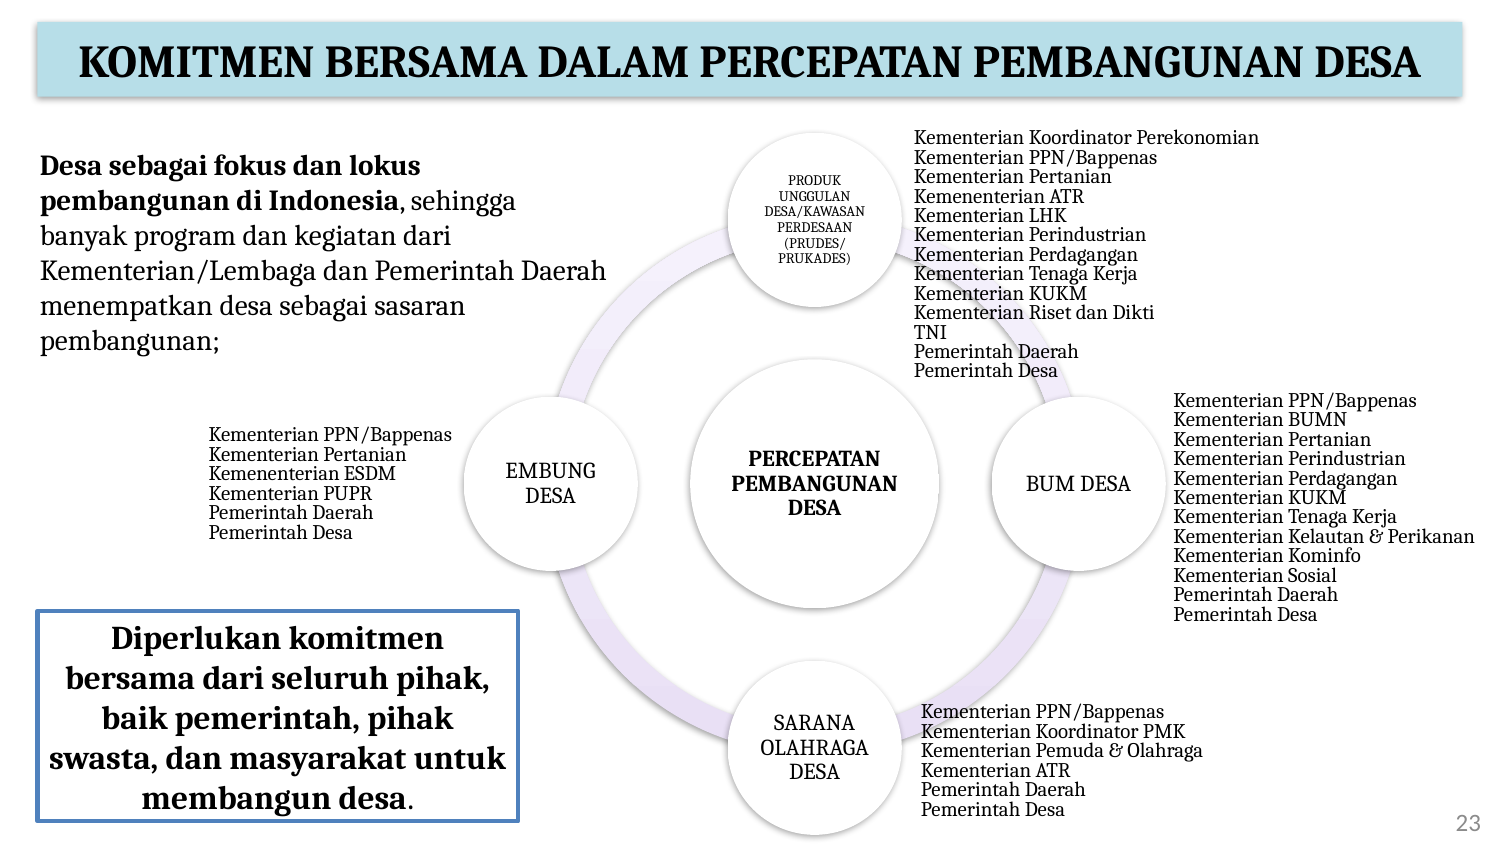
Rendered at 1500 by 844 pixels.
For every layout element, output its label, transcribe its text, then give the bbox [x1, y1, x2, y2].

text_box KOMITMEN BERSAMA DALAM PERCEPATAN PEMBANGUNAN DESA [37, 21, 1463, 97]
text_box Kementerian PPN/Bappenas Kementerian BUMN Kementerian Pertanian Kementerian Perindustrian Kementerian Perdagangan Kementerian KUKM Kementerian Tenaga Kerja Kementerian Kelautan & Perikanan Kementerian Kominfo Kementerian Sosial Pemerintah Daerah Pemerintah Desa [1447, 385, 1500, 633]
slide_number 23 [1441, 798, 1497, 844]
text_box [187, 132, 1443, 836]
text_box Desa sebagai fokus dan lokus pembangunan di Indonesia, sehingga banyak program dan kegiatan dari Kementerian/Lembaga dan Pemerintah Daerah menempatkan desa sebagai sasaran pembangunan; [24, 138, 182, 364]
text_box Diperlukan komitmen bersama dari seluruh pihak, baik pemerintah, pihak swasta, dan masyarakat untuk membangun desa. [35, 609, 182, 823]
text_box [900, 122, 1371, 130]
